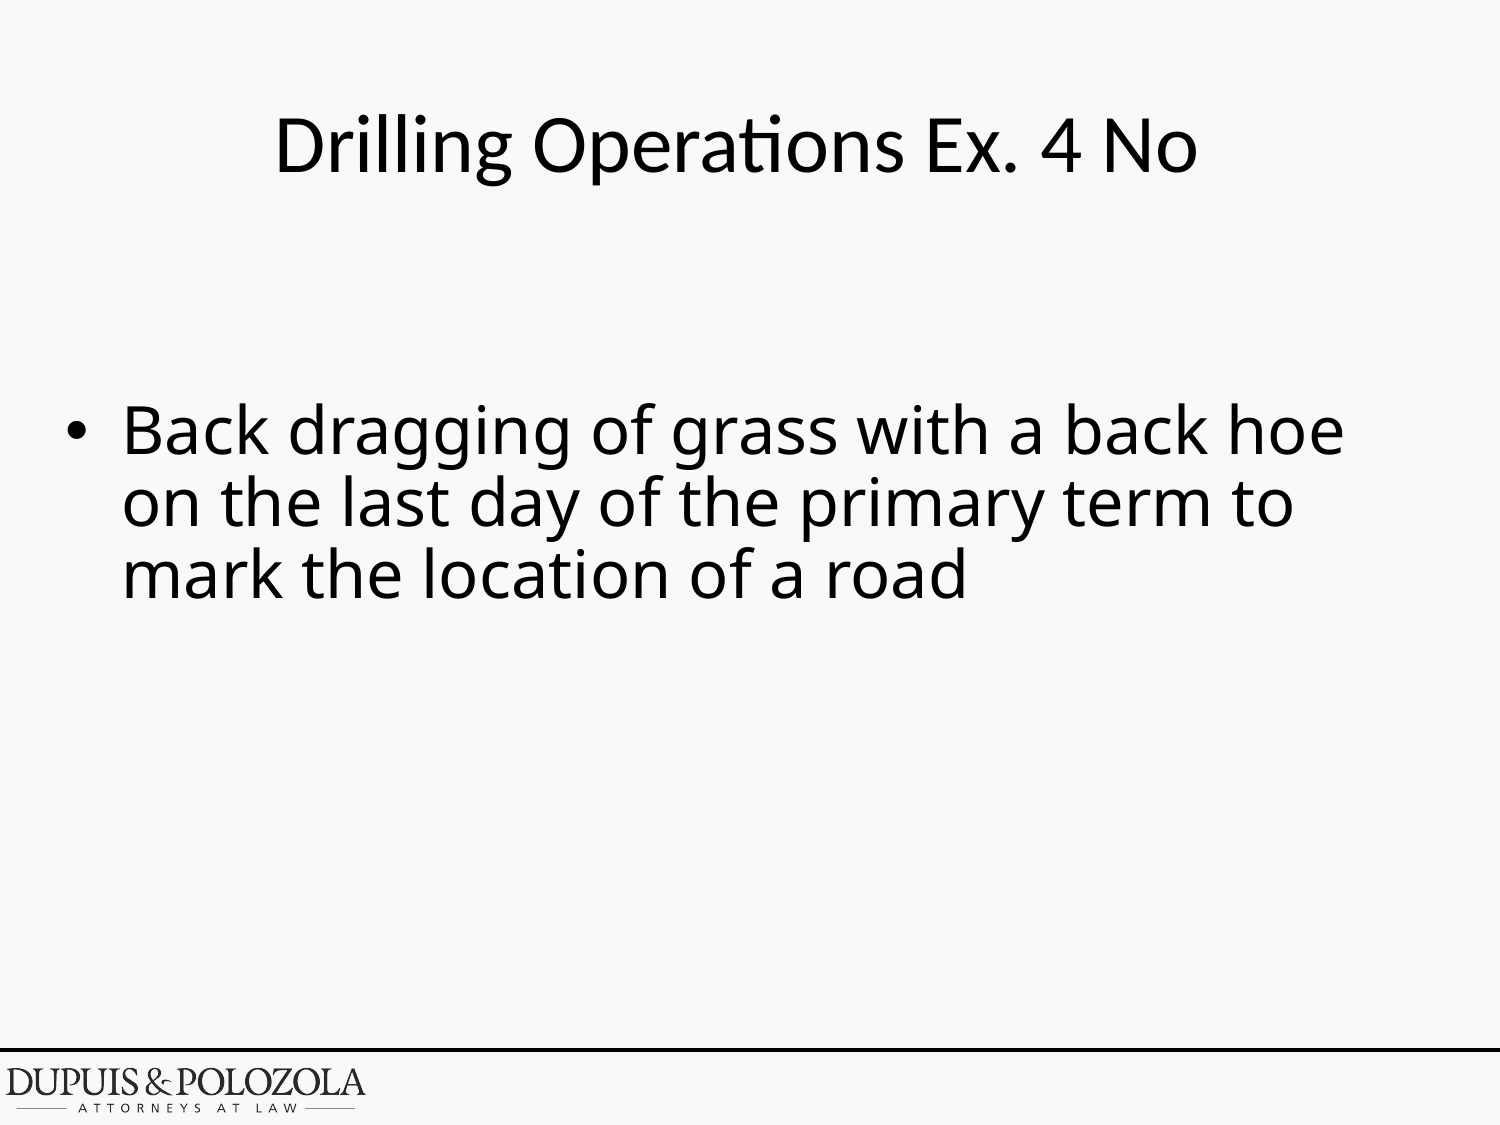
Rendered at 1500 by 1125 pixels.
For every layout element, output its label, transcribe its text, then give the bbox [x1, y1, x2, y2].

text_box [0, 1049, 1500, 1125]
title Drilling Operations Ex. 4 No [24, 45, 1450, 233]
text_box Back dragging of grass with a back hoe on the last day of the primary term to mark the location of a road [50, 261, 1450, 1048]
